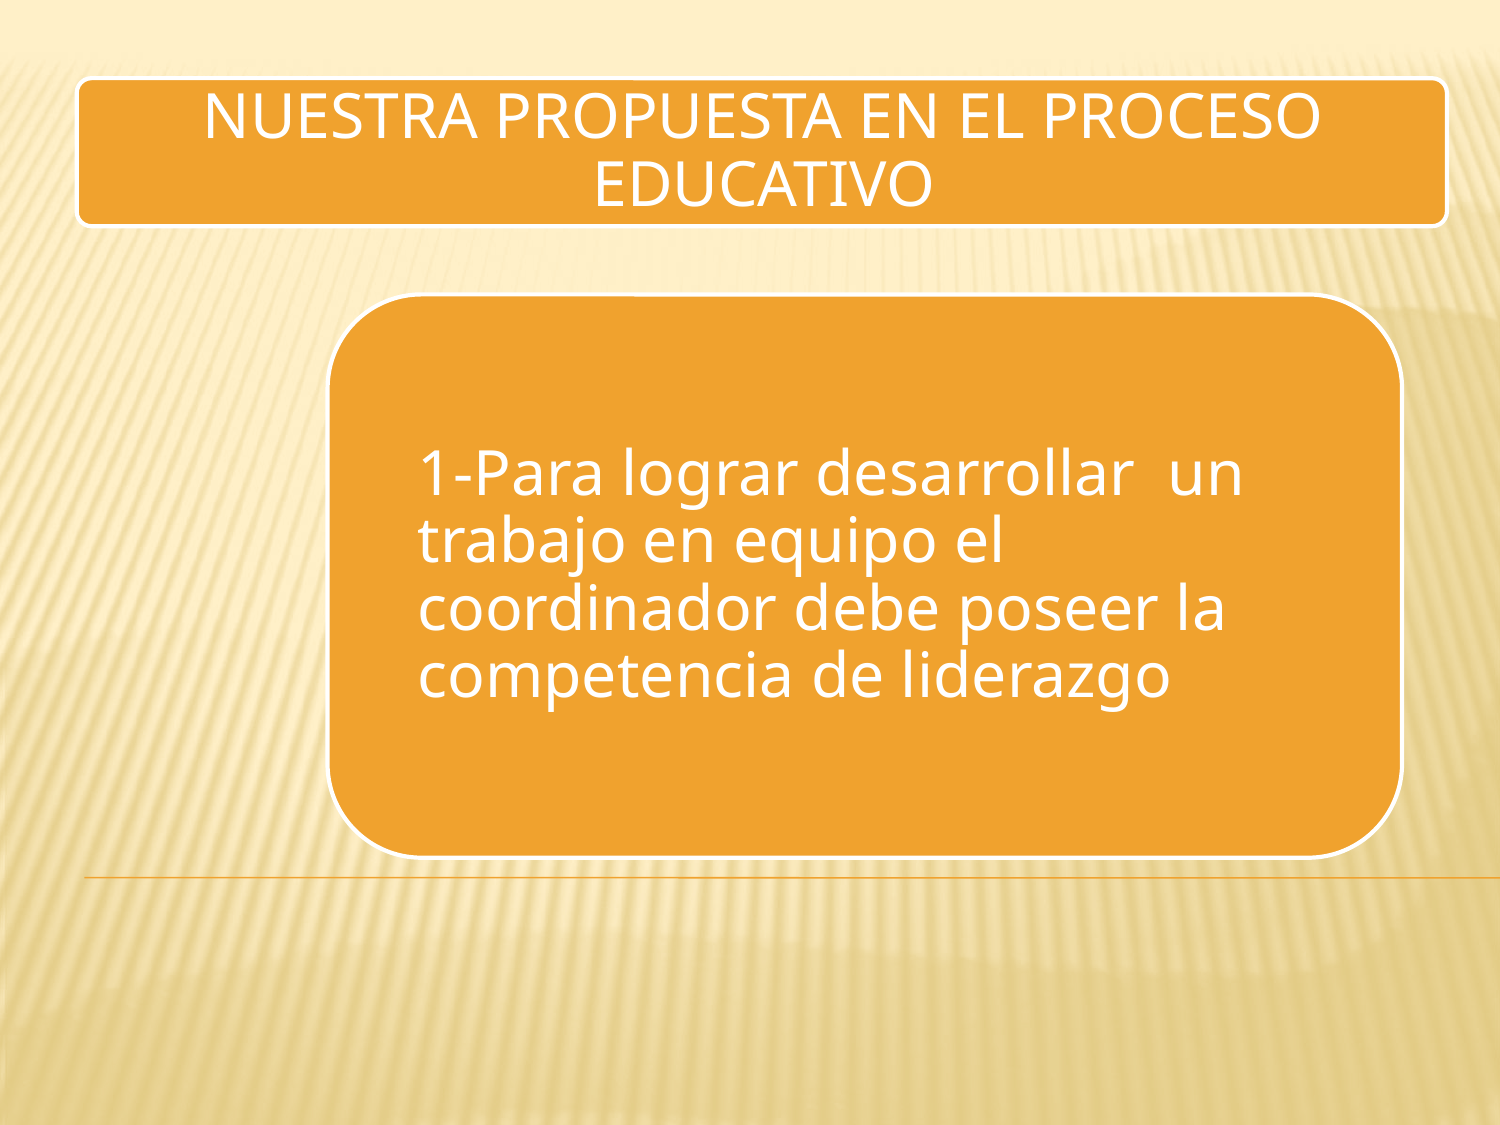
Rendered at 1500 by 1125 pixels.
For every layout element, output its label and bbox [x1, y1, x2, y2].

text_box [76, 77, 1448, 1036]
